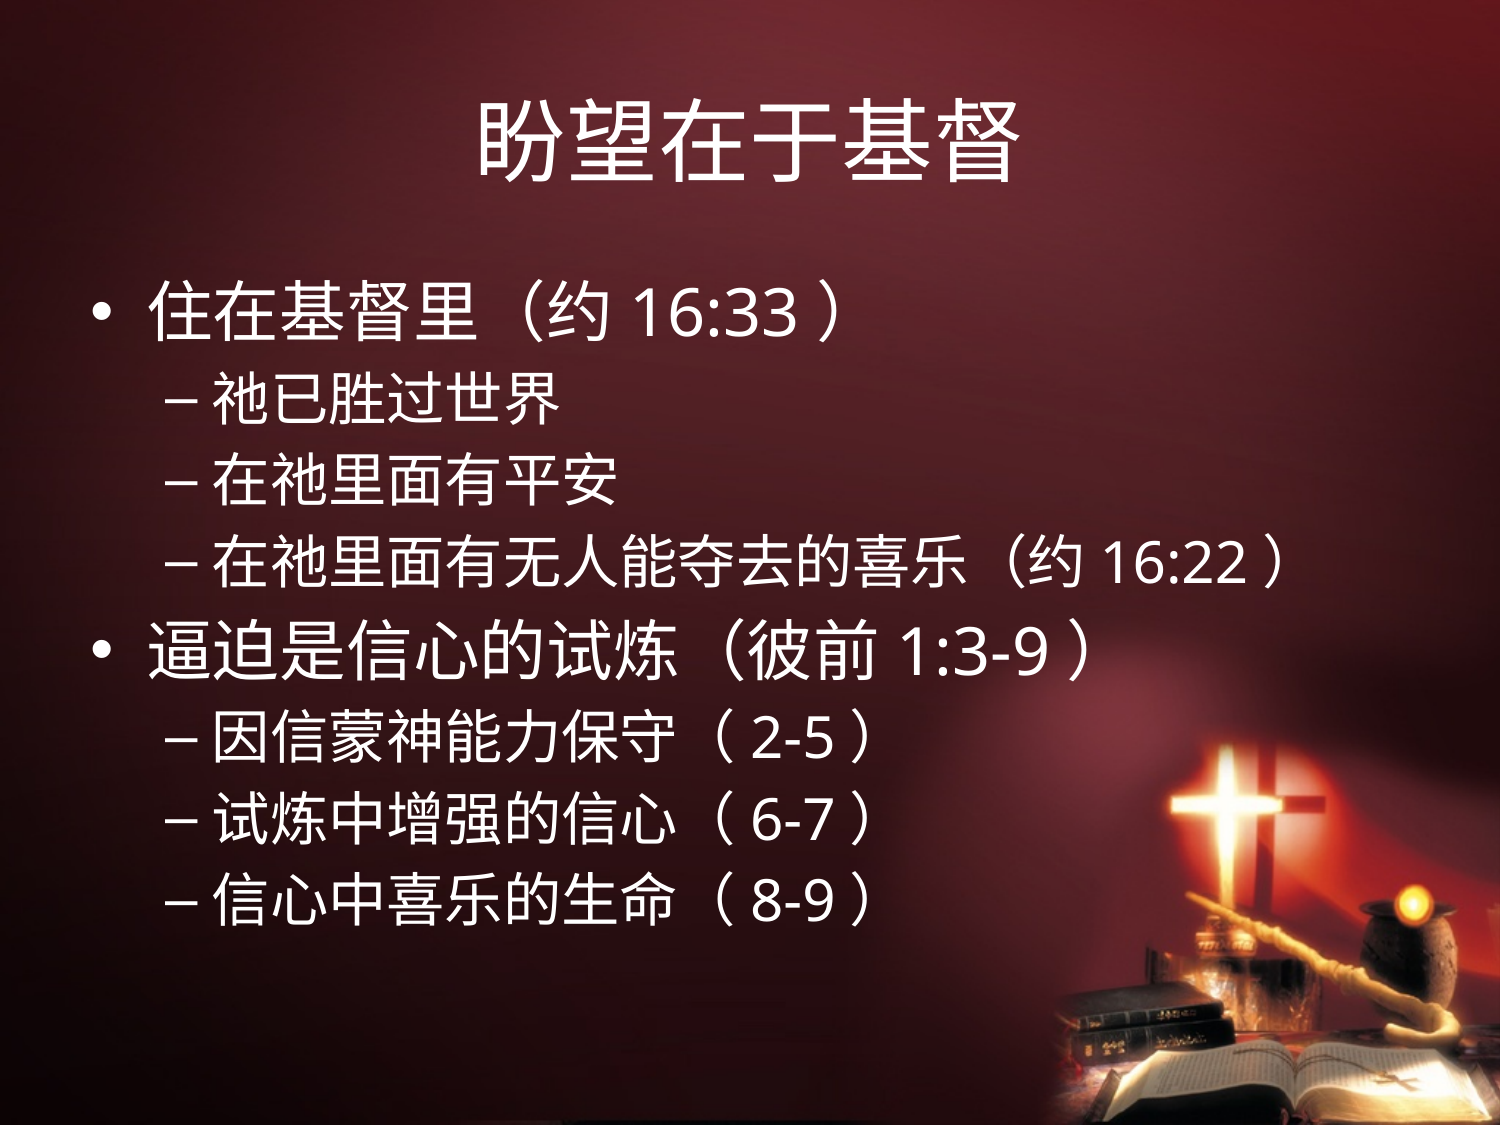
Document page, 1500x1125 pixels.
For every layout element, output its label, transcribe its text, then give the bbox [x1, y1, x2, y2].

title 盼望在于基督 [75, 45, 1425, 233]
picture [0, 0, 1500, 1125]
list 住在基督里（约16:33） 祂已胜过世界 在祂里面有平安 在祂里面有无人能夺去的喜乐（约16:22） 逼迫是信心的试炼（彼前1:3-9） 因信蒙神能力保守（2-5） 试炼中增强的信心（6-7） 信心中喜乐的生命（8-9） [75, 262, 1425, 1005]
